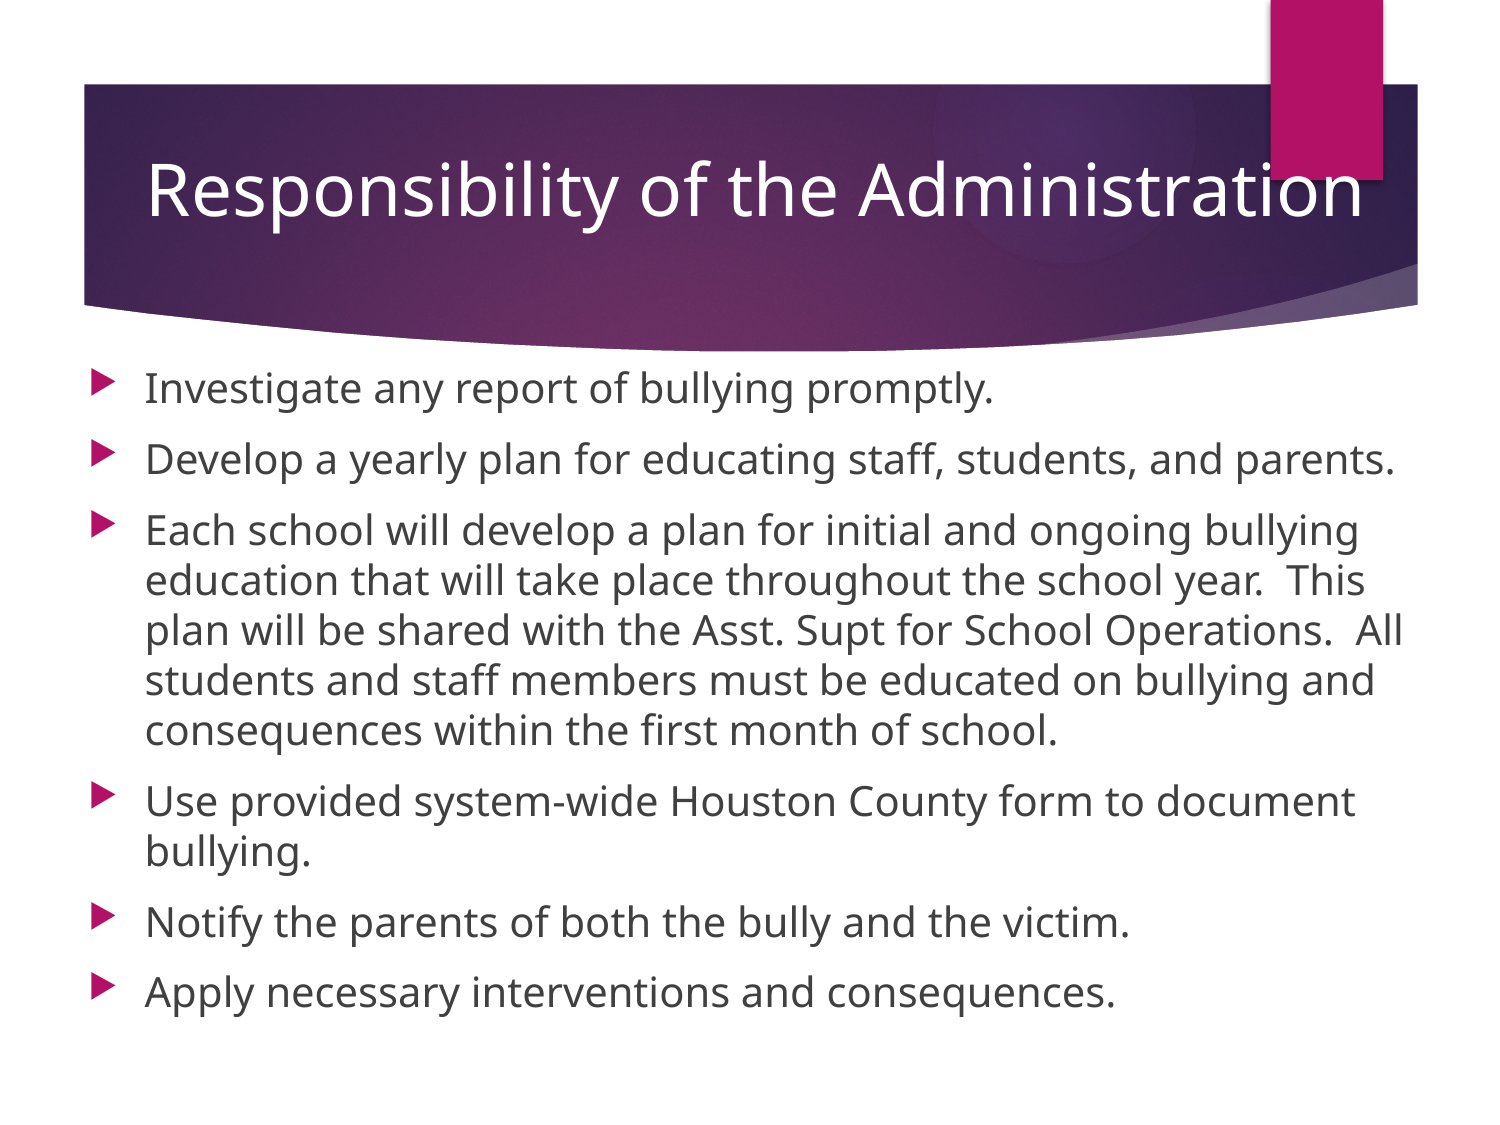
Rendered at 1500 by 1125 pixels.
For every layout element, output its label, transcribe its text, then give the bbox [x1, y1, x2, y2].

list Investigate any report of bullying promptly. Develop a yearly plan for educating staff, students, and parents. Each school will develop a plan for initial and ongoing bullying education that will take place throughout the school year. This plan will be shared with the Asst. Supt for School Operations. All students and staff members must be educated on bullying and consequences within the first month of school. Use provided system-wide Houston County form to document bullying. Notify the parents of both the bully and the victim. Apply necessary interventions and consequences. [73, 354, 1461, 1125]
title Responsibility of the Administration [125, 125, 1388, 250]
